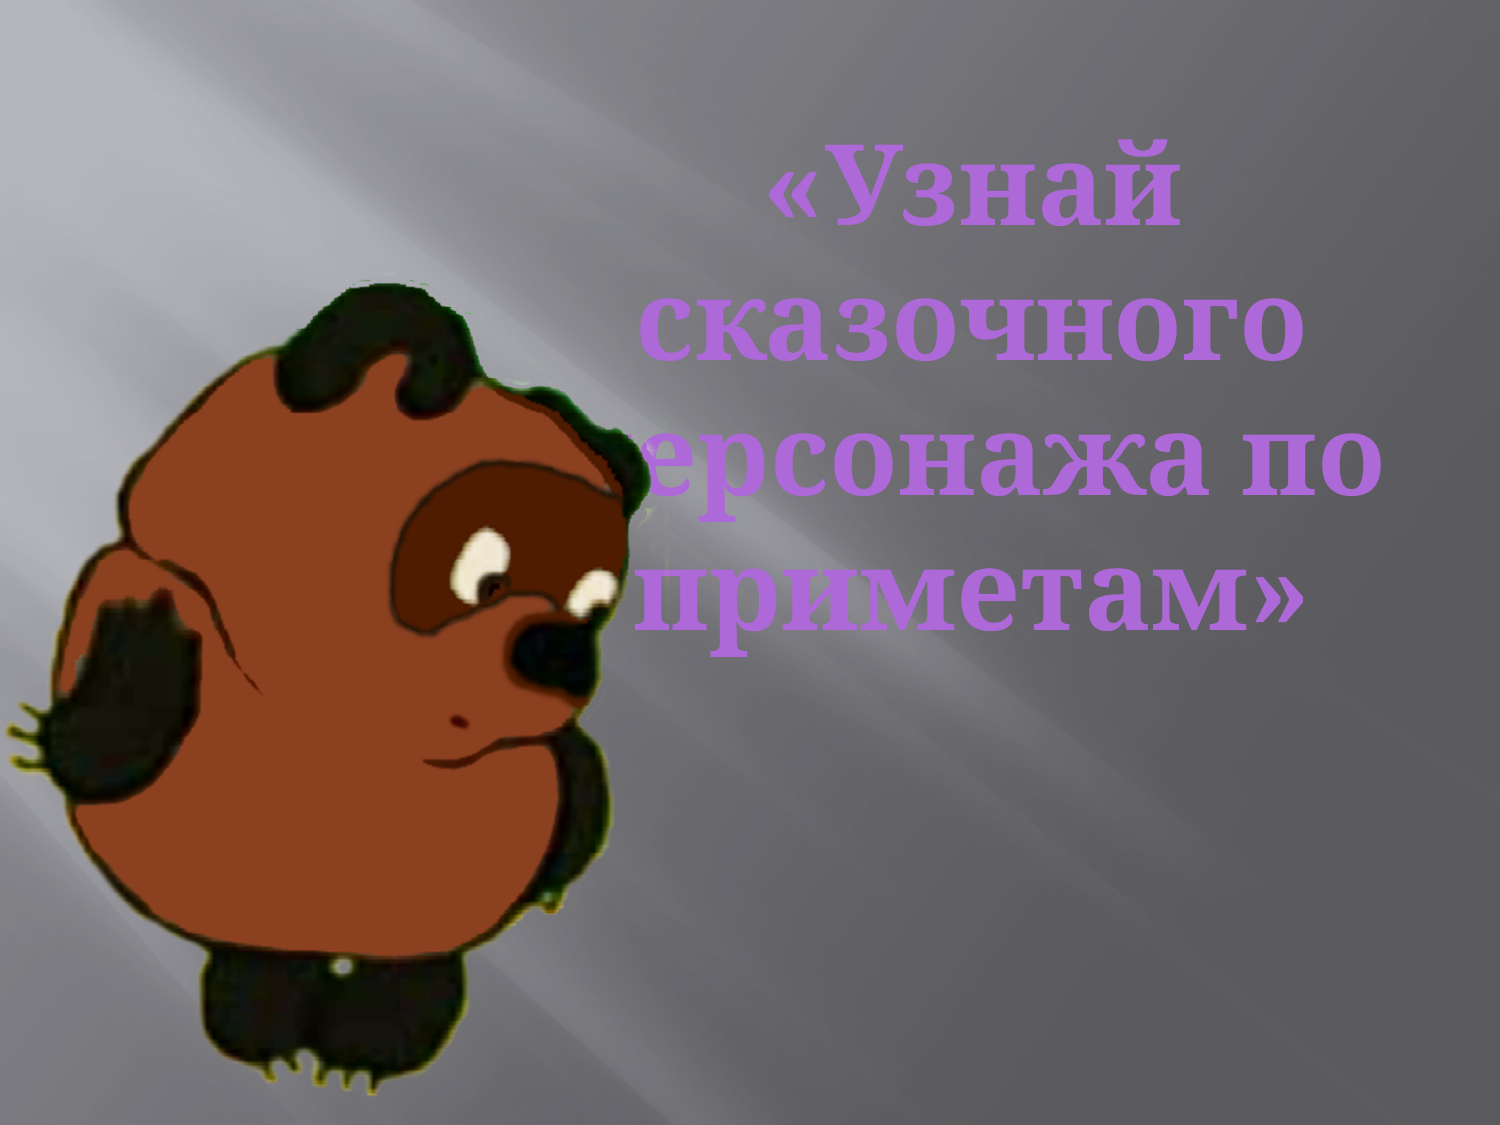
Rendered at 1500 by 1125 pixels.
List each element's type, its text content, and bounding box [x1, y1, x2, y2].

picture [0, 242, 669, 1125]
text_box «Узнай сказочного персонажа по приметам» [445, 105, 1500, 661]
